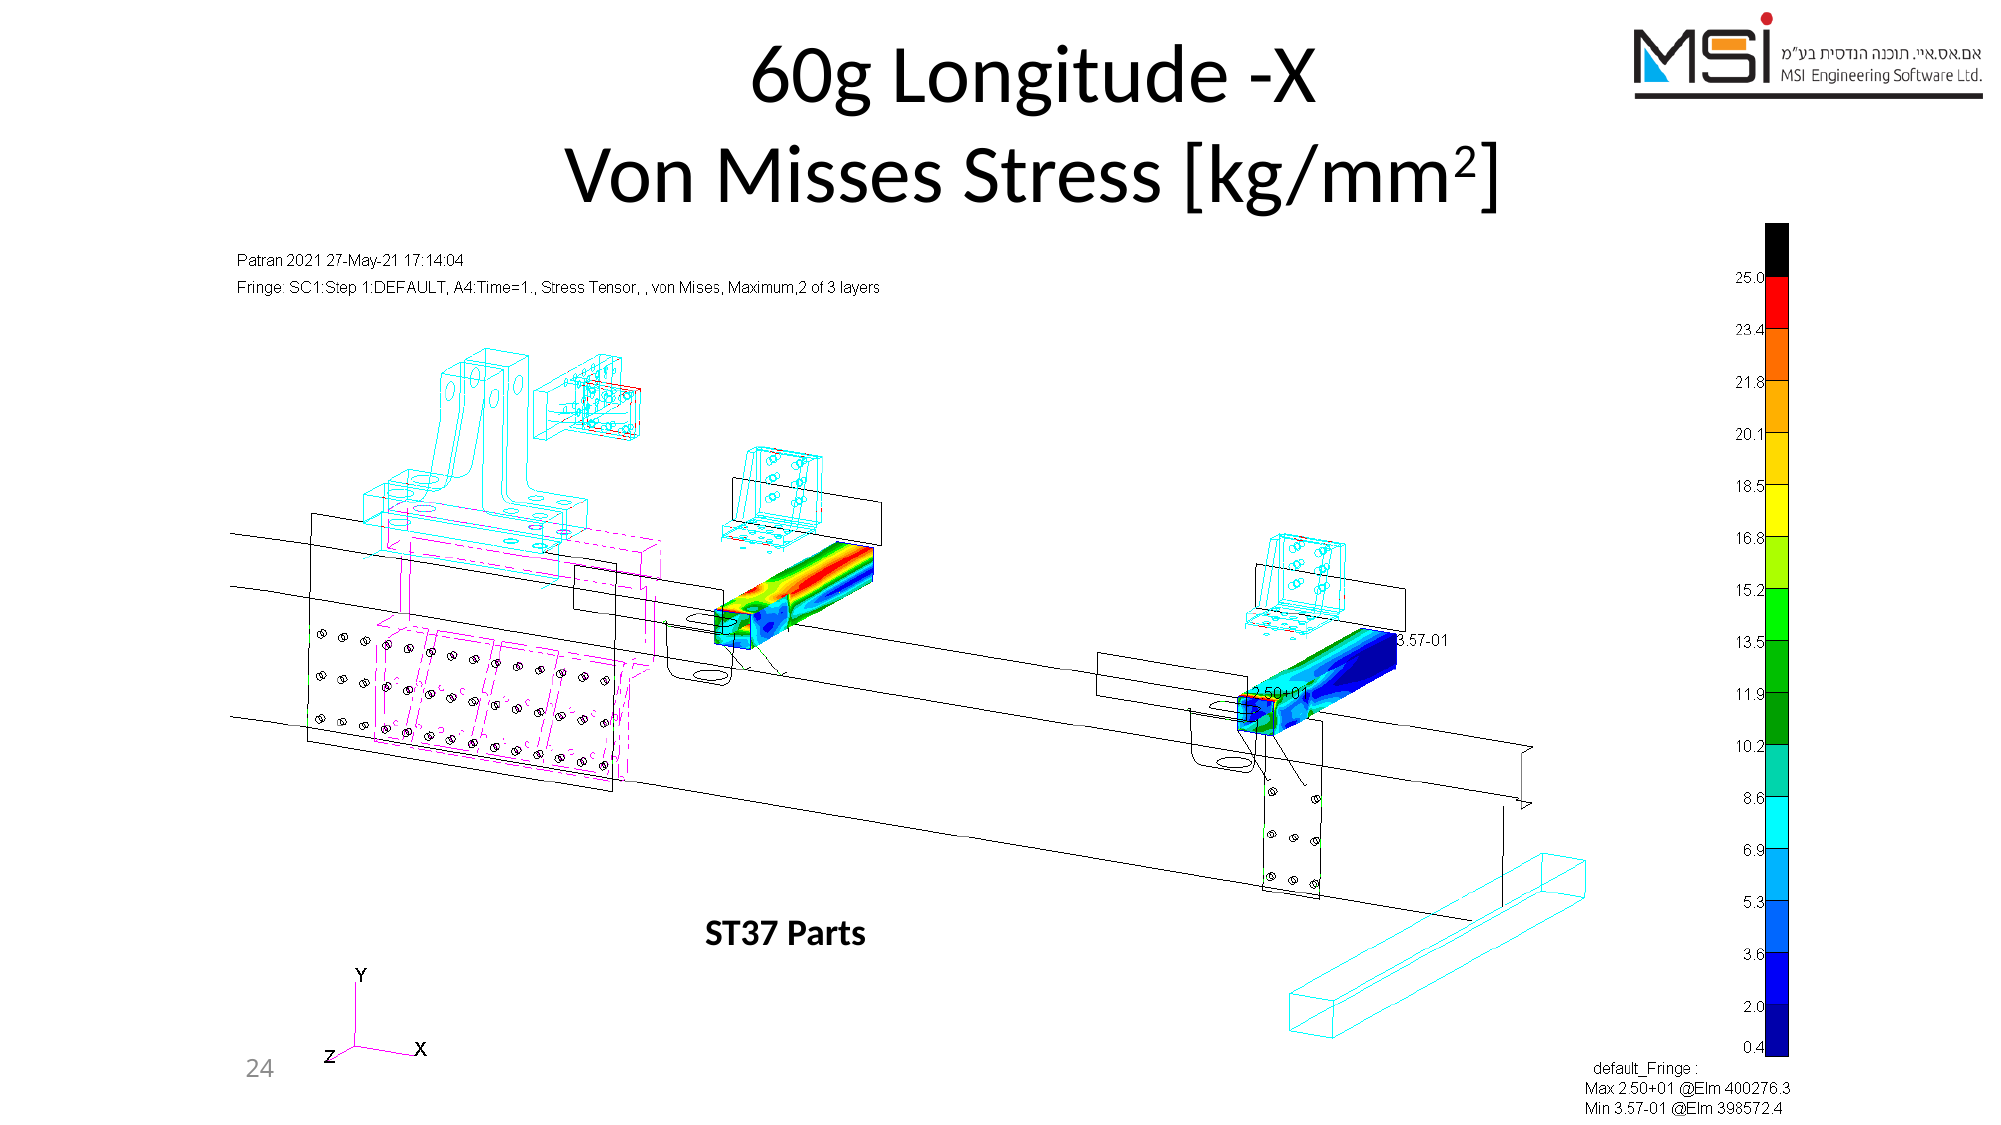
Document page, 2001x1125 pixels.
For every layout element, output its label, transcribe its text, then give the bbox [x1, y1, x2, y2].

picture [1634, 12, 1983, 100]
text_box 60g Longitude -X Von Misses Stress [kg/mm2] [491, 11, 1576, 223]
picture [230, 223, 1791, 1116]
